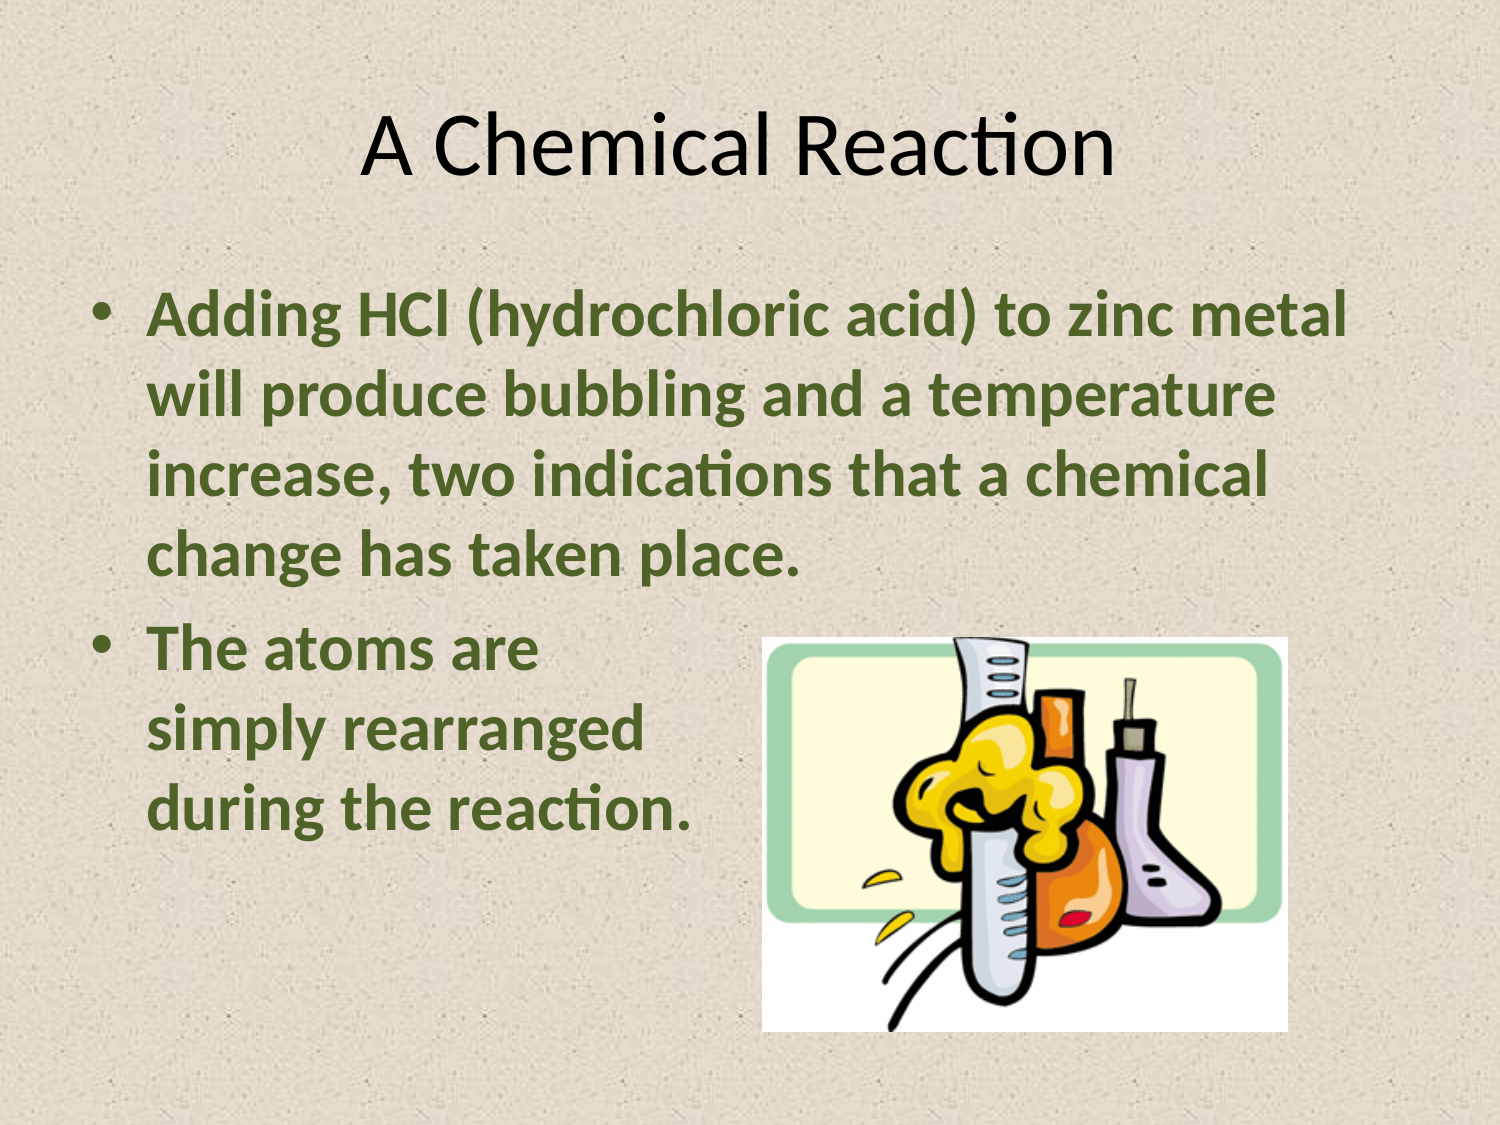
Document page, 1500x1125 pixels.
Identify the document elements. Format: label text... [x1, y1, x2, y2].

picture [0, 0, 1500, 1125]
title A Chemical Reaction [75, 45, 1425, 233]
list Adding HCl (hydrochloric acid) to zinc metal will produce bubbling and a temperature increase, two indications that a chemical change has taken place. The atoms are simply rearranged during the reaction. [75, 262, 1425, 925]
